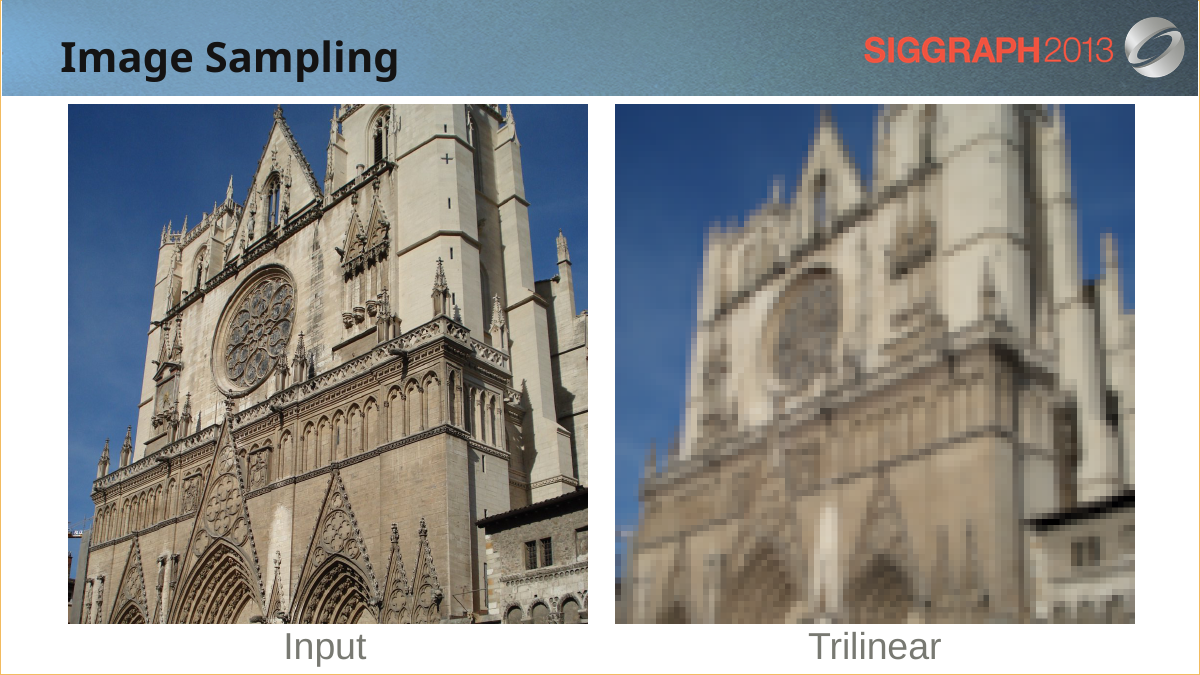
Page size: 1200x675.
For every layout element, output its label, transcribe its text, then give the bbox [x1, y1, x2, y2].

text_box Input [112, 632, 538, 675]
text_box Image Sampling [48, 24, 1090, 87]
picture [615, 104, 1135, 624]
picture [68, 104, 588, 624]
text_box Trilinear [662, 632, 1088, 675]
picture [2, 0, 1198, 96]
